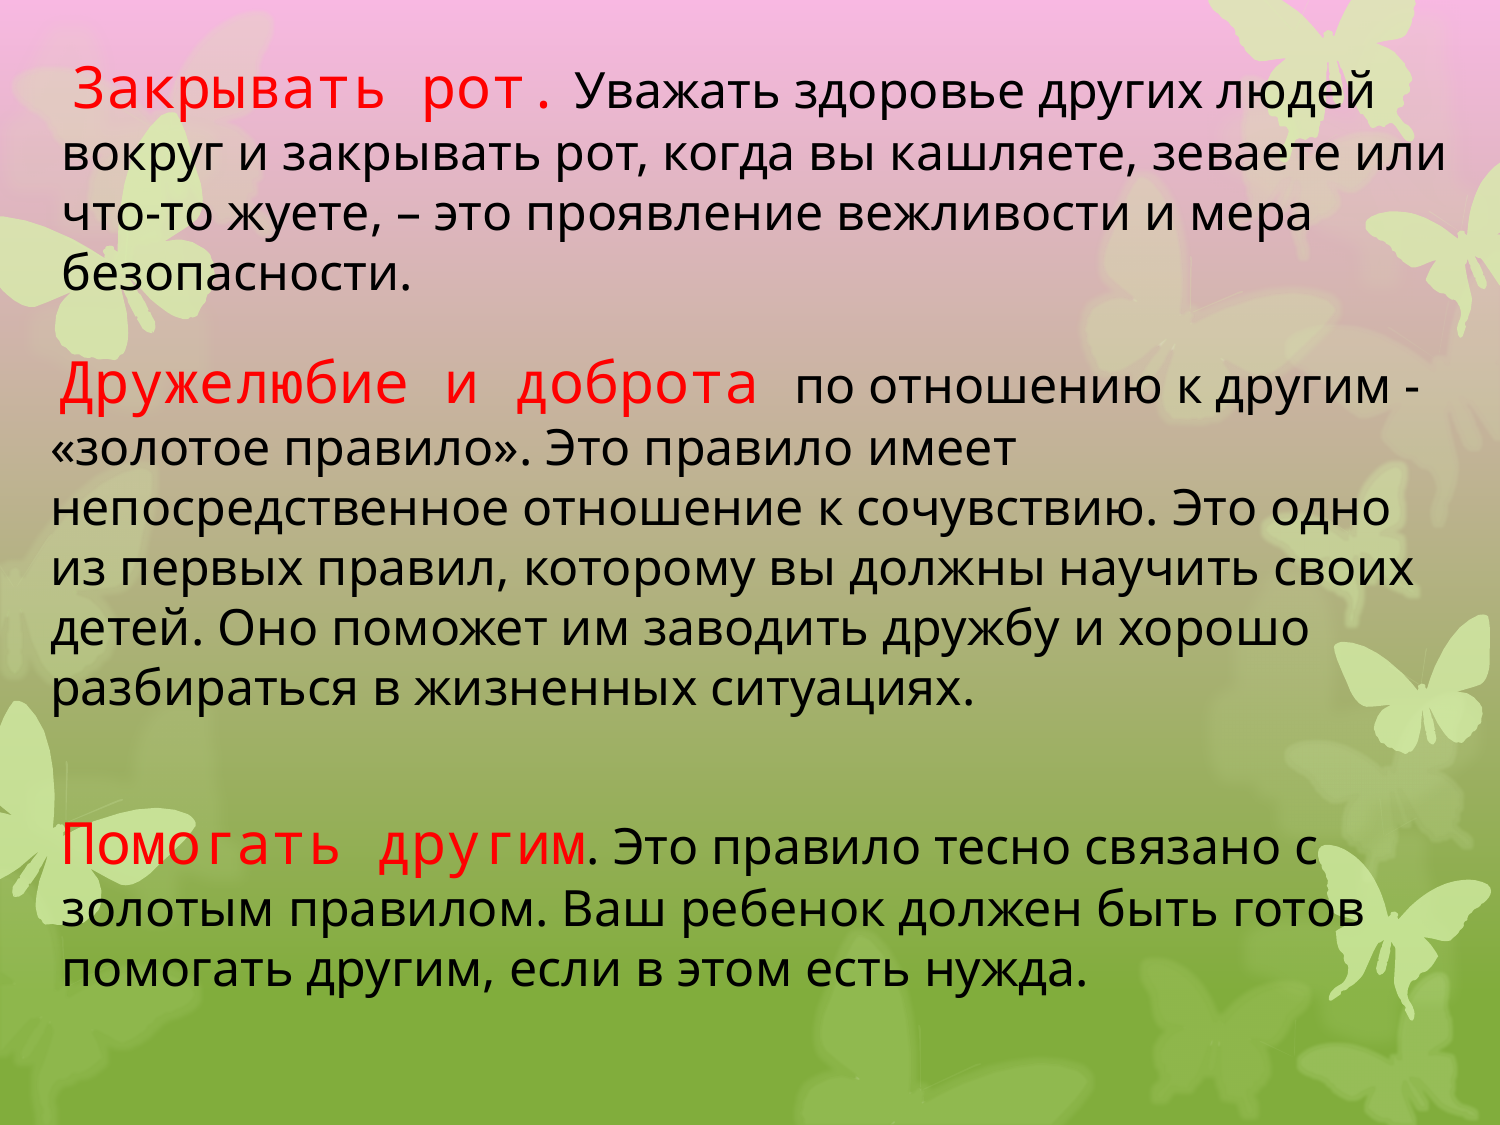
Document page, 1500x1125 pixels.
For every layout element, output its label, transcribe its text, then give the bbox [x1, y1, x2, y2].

text_box Закрывать рот. Уважать здоровье других людей вокруг и закрывать рот, когда вы кашляете, зеваете или что-то жуете, – это проявление вежливости и мера безопасности. [46, 42, 1465, 308]
text_box Дружелюбие и доброта по отношению к другим - «золотое правило». Это правило имеет непосредственное отношение к сочувствию. Это одно из первых правил, которому вы должны научить своих детей. Оно поможет им заводить дружбу и хорошо разбираться в жизненных ситуациях. [35, 338, 1465, 723]
text_box Помогать другим. Это правило тесно связано с золотым правилом. Ваш ребенок должен быть готов помогать другим, если в этом есть нужда. [46, 798, 1424, 1004]
